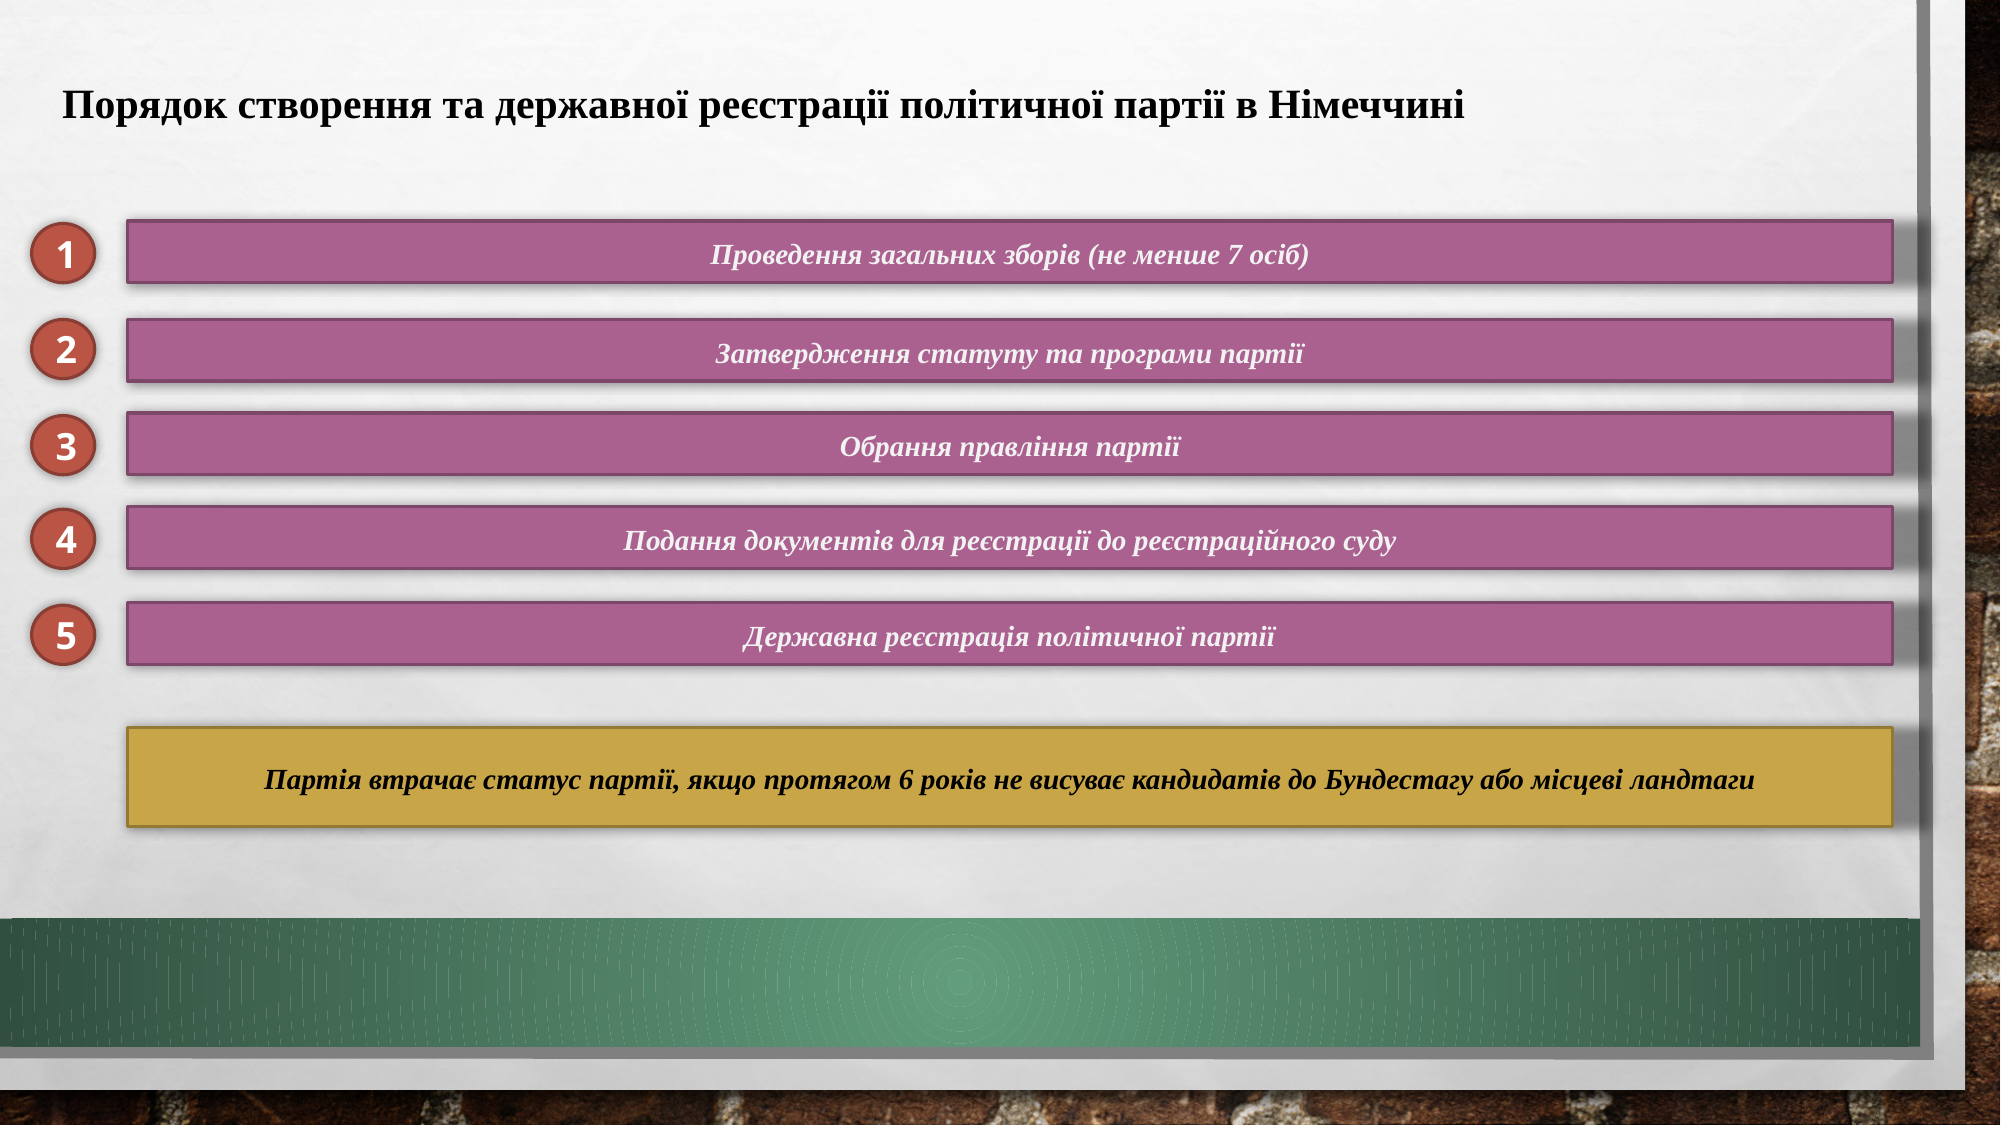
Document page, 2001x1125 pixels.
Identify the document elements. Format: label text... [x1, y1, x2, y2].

picture [0, 0, 2000, 1125]
text_box Порядок створення та державної реєстрації політичної партії в Німеччині [43, 66, 1485, 135]
text_box 4 [30, 507, 97, 571]
text_box Затвердження статуту та програми партії [126, 318, 1894, 383]
text_box Державна реєстрація політичної партії [126, 601, 1894, 666]
text_box 2 [30, 317, 97, 381]
text_box Подання документів для реєстрації до реєстраційного суду [126, 505, 1894, 570]
text_box Обрання правління партії [126, 411, 1894, 476]
text_box 3 [30, 413, 97, 477]
text_box 1 [30, 221, 97, 285]
text_box 5 [30, 603, 97, 666]
text_box Проведення загальних зборів (не менше 7 осіб) [126, 219, 1894, 284]
text_box Партія втрачає статус партії, якщо протягом 6 років не висуває кандидатів до Бундестагу або місцеві ландтаги [126, 726, 1894, 828]
